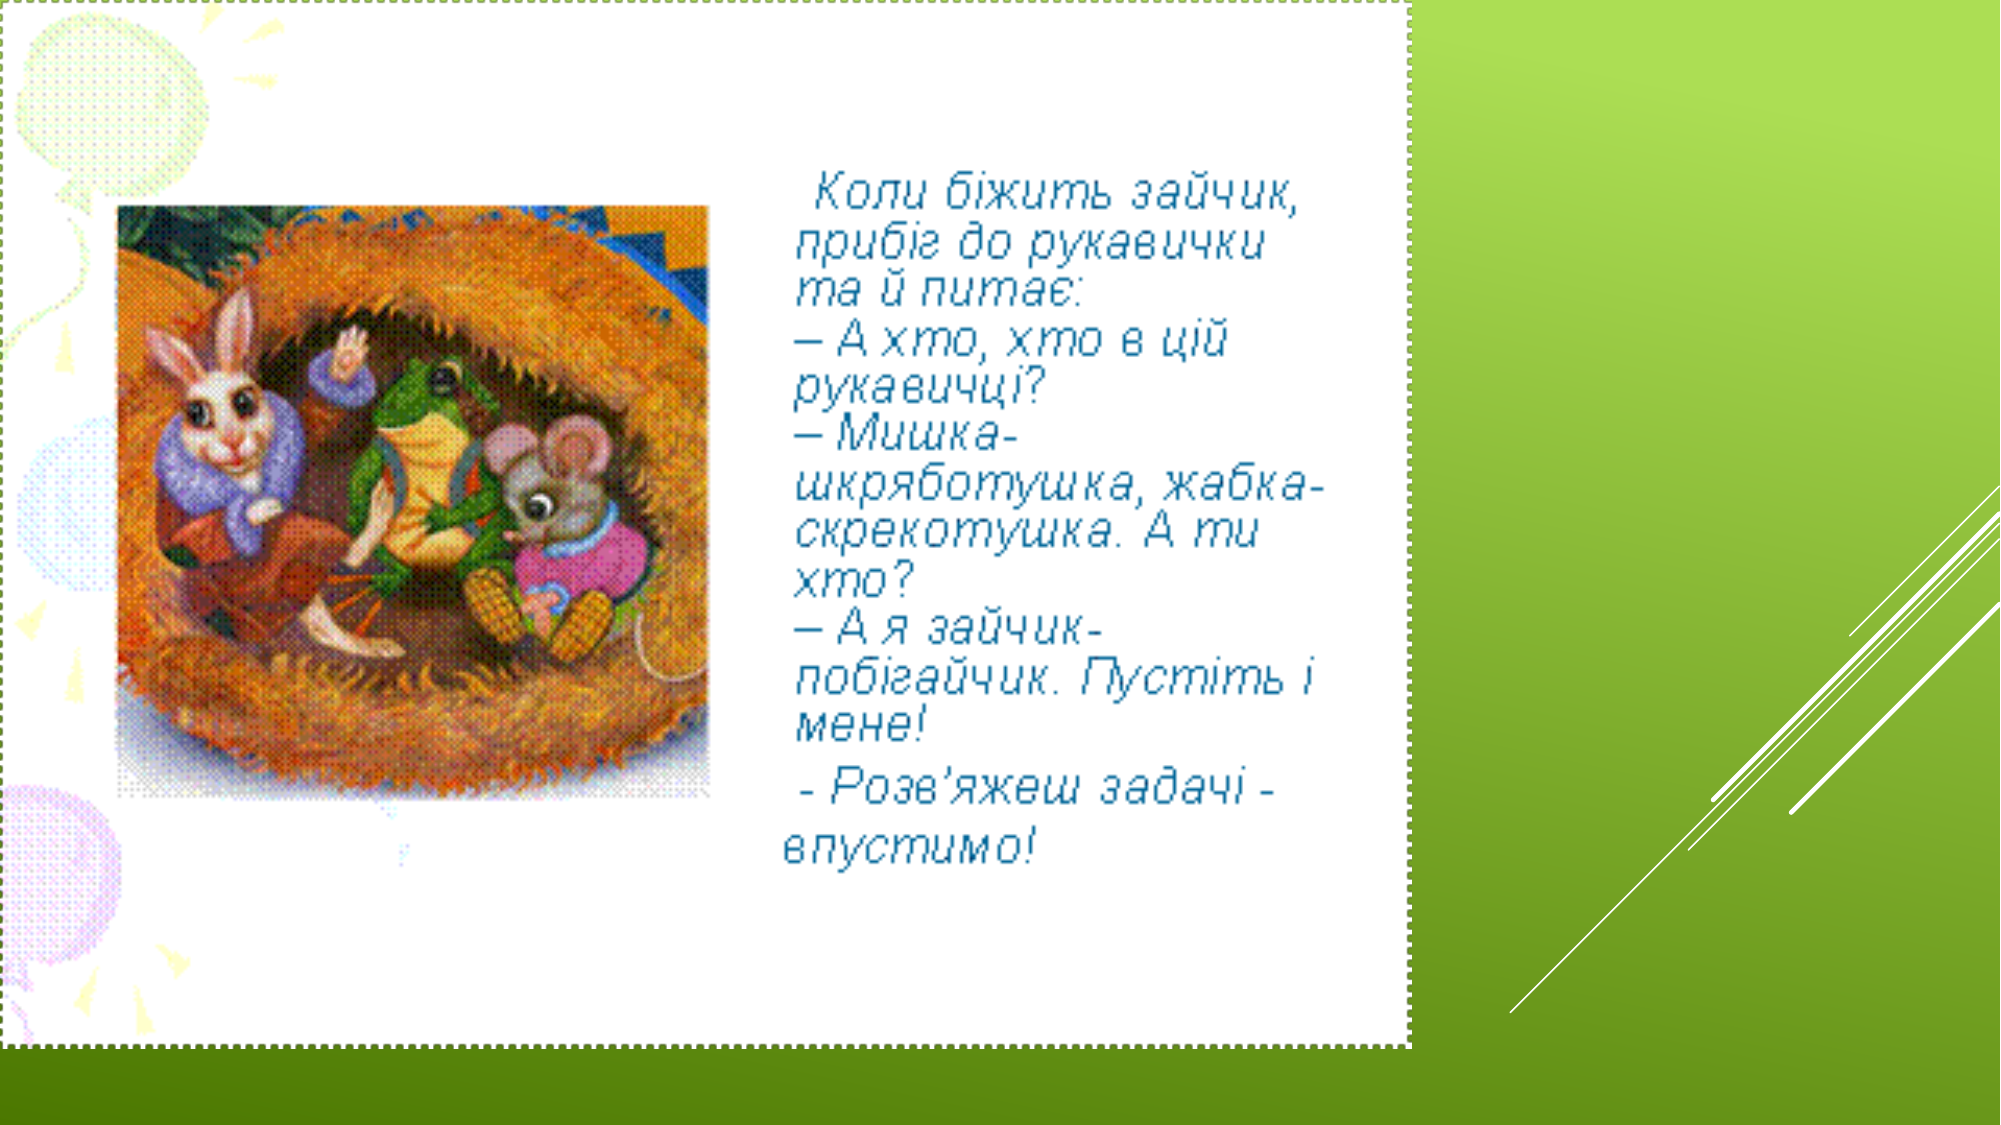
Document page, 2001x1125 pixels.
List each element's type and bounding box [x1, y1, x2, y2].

picture [0, 0, 1412, 1049]
